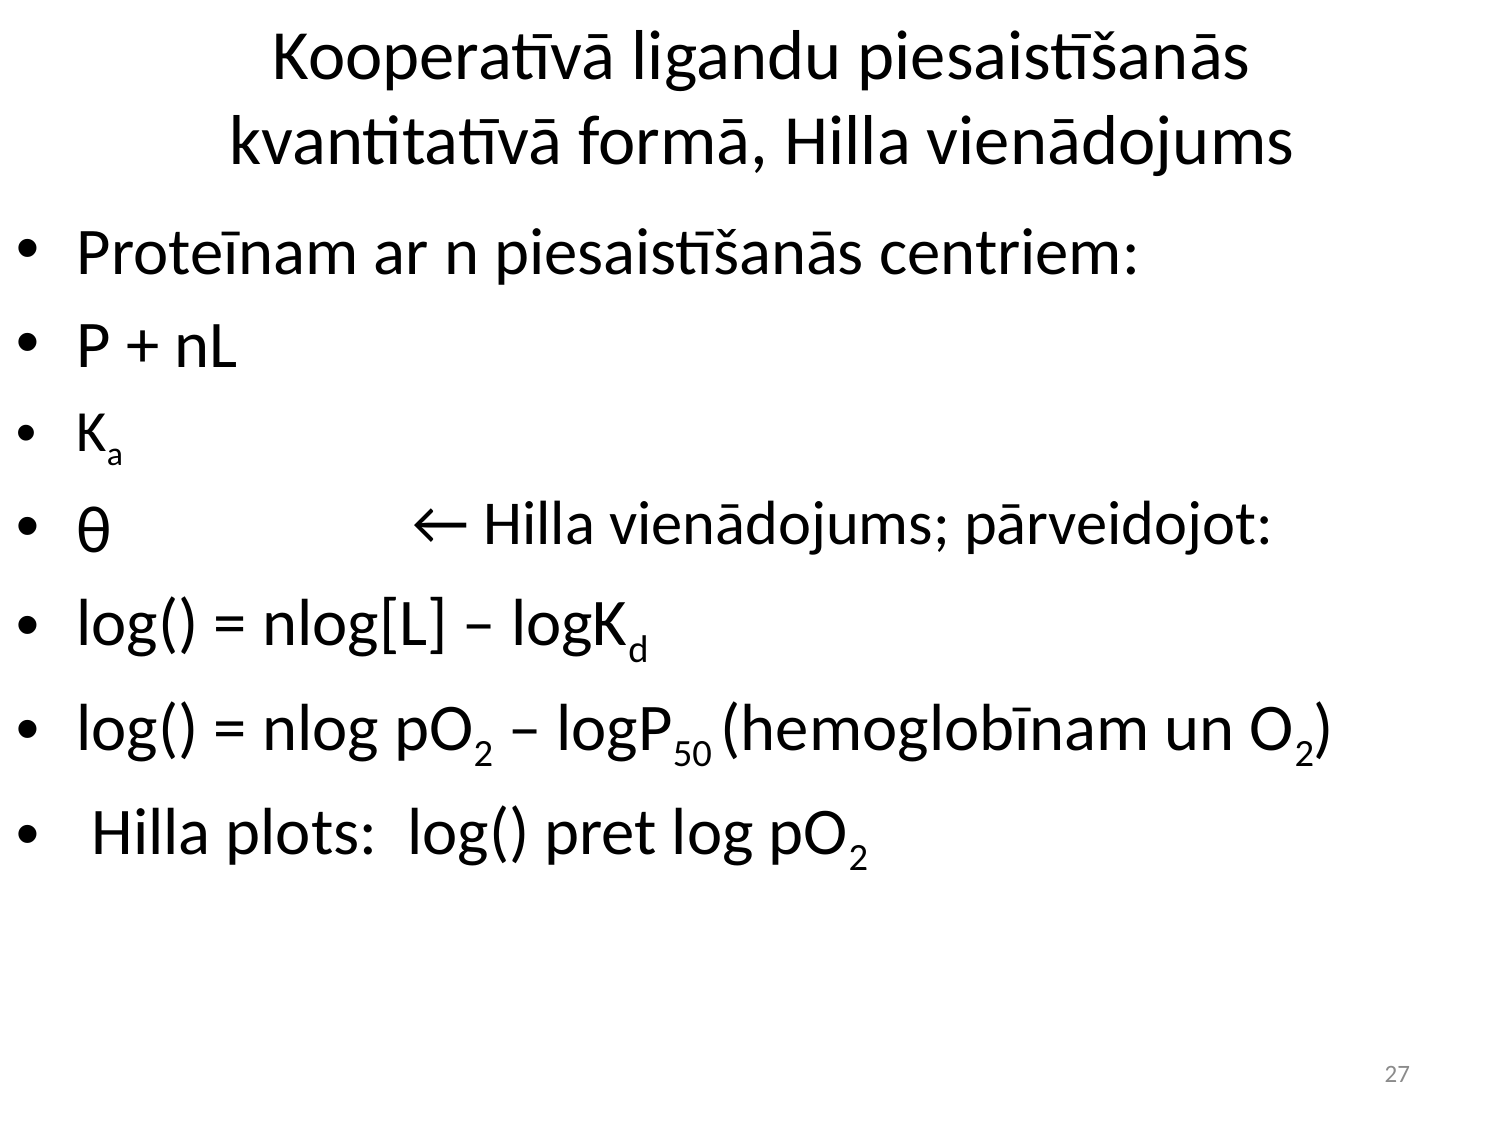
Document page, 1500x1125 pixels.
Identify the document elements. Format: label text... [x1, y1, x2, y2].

text_box ← Hilla vienādojums; pārveidojot: [398, 474, 1498, 565]
slide_number 27 [1074, 1042, 1425, 1103]
title Kooperatīvā ligandu piesaistīšanās kvantitatīvā formā, Hilla vienādojums [87, 0, 1438, 188]
